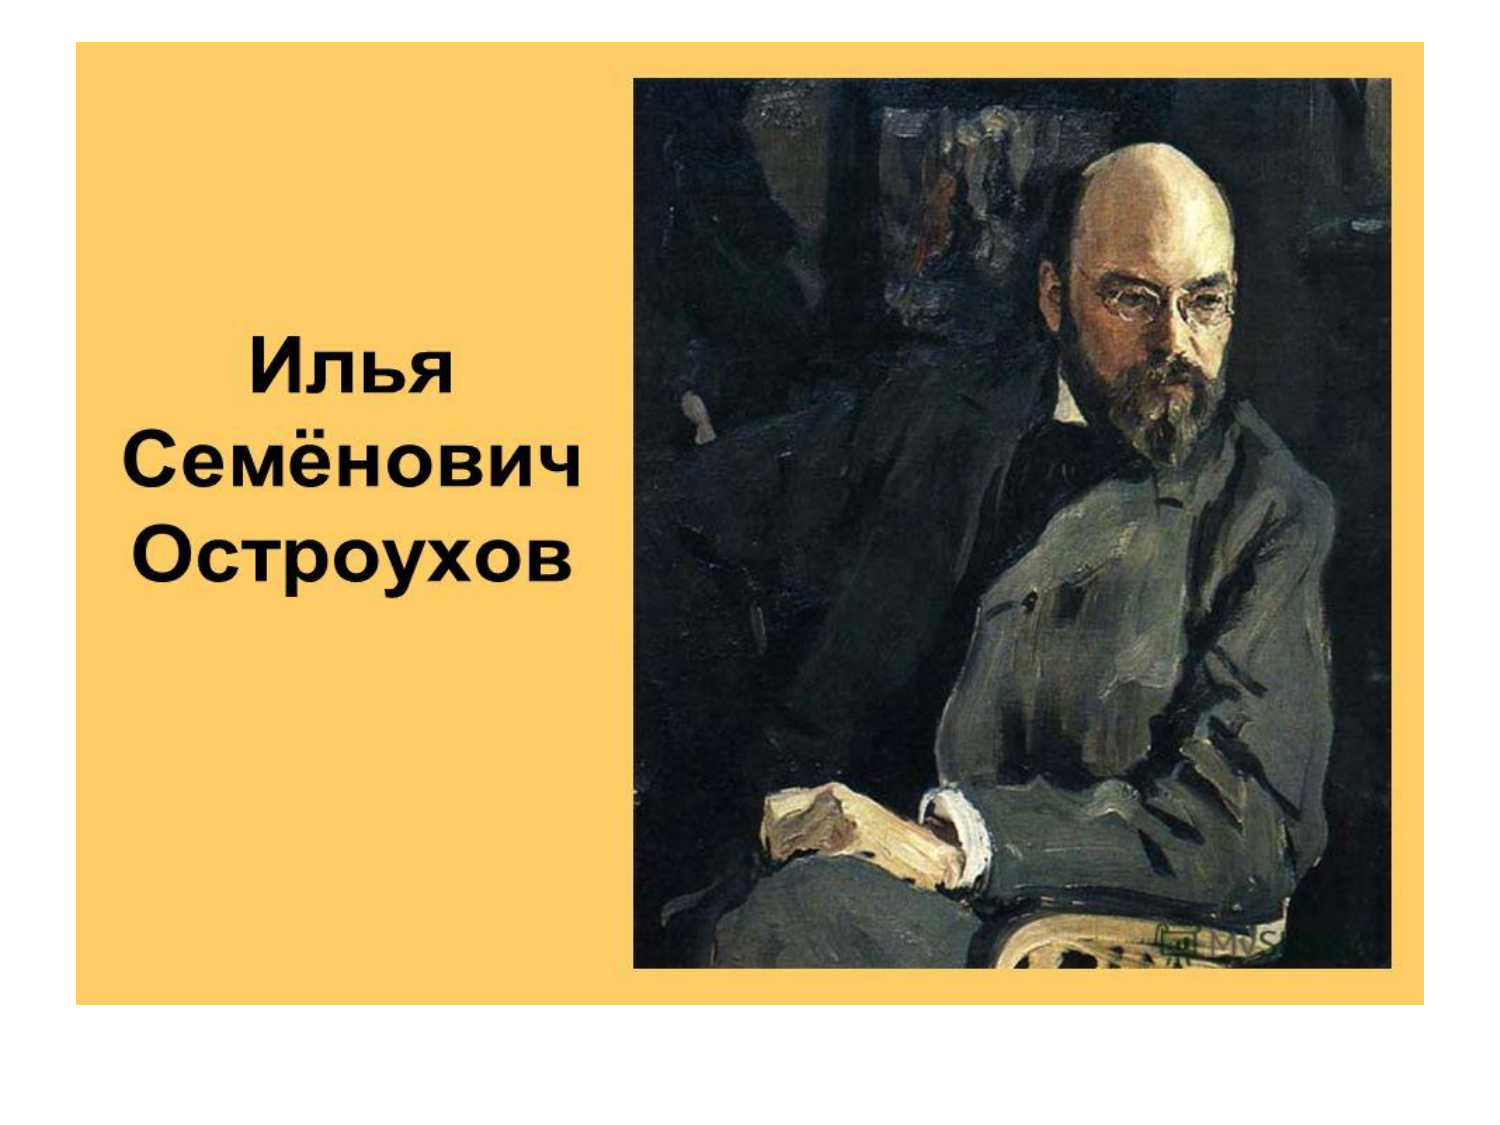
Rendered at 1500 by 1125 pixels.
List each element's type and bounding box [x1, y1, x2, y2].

list [76, 42, 1424, 1006]
